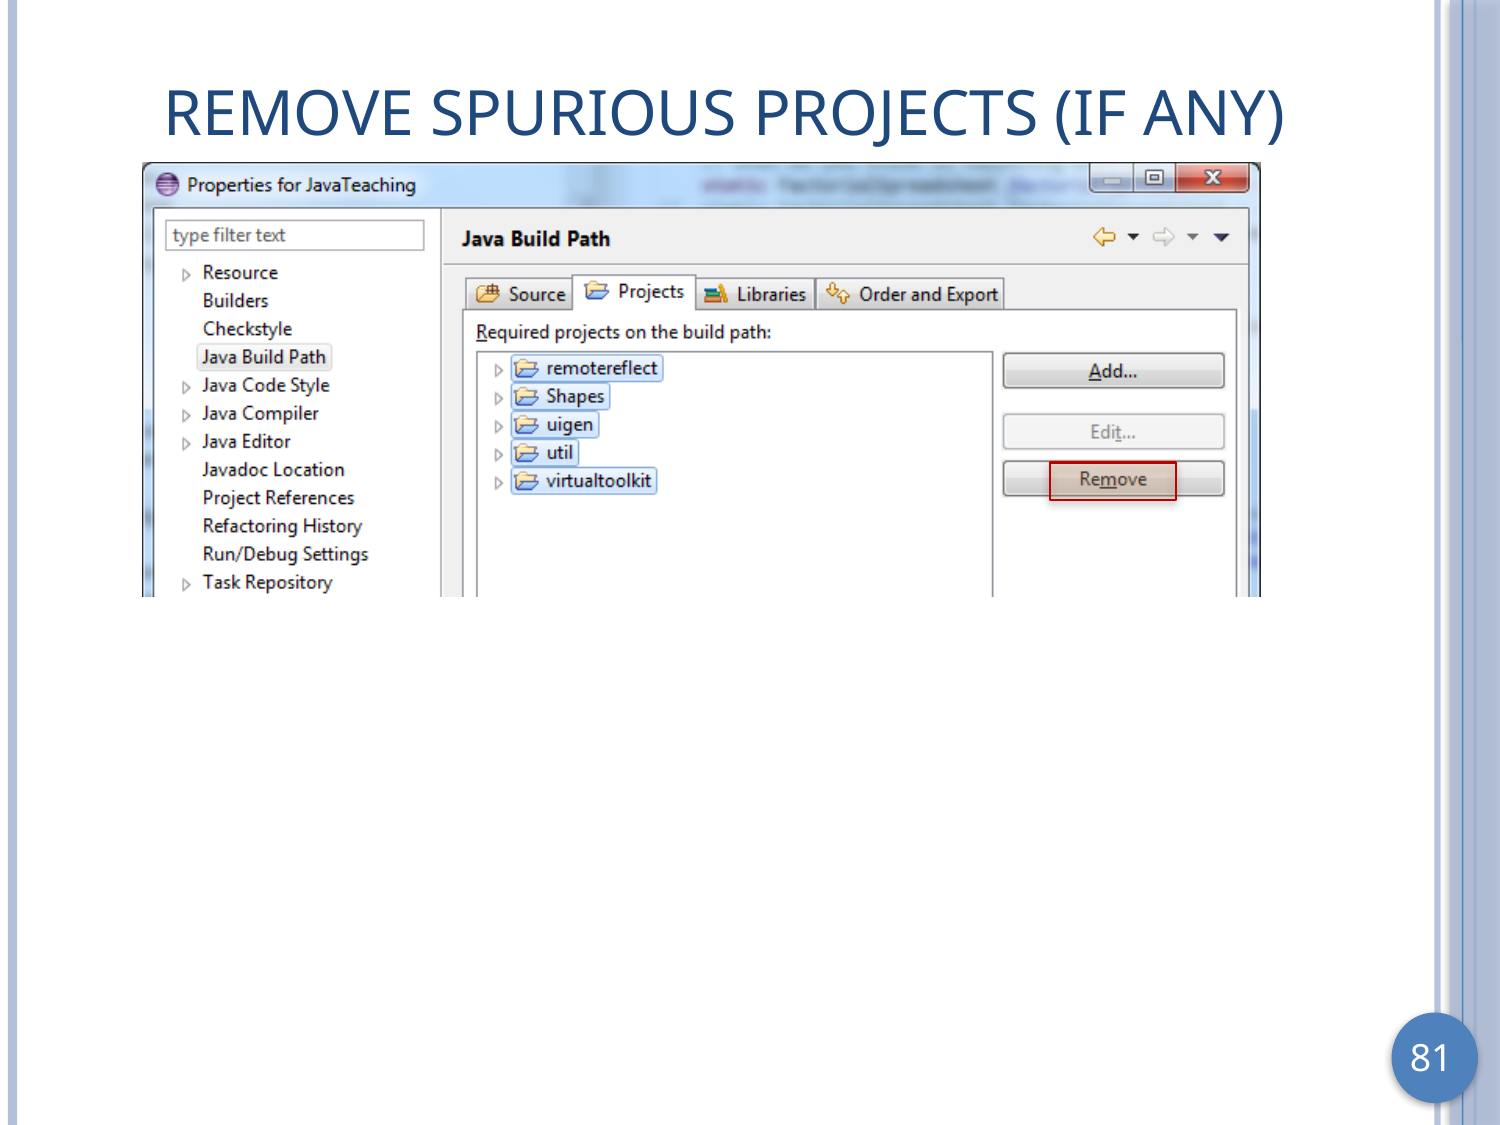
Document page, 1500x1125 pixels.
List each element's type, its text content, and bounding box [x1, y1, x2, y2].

picture [141, 161, 1262, 597]
title Remove Spurious Projects (if any) [75, 45, 1375, 175]
